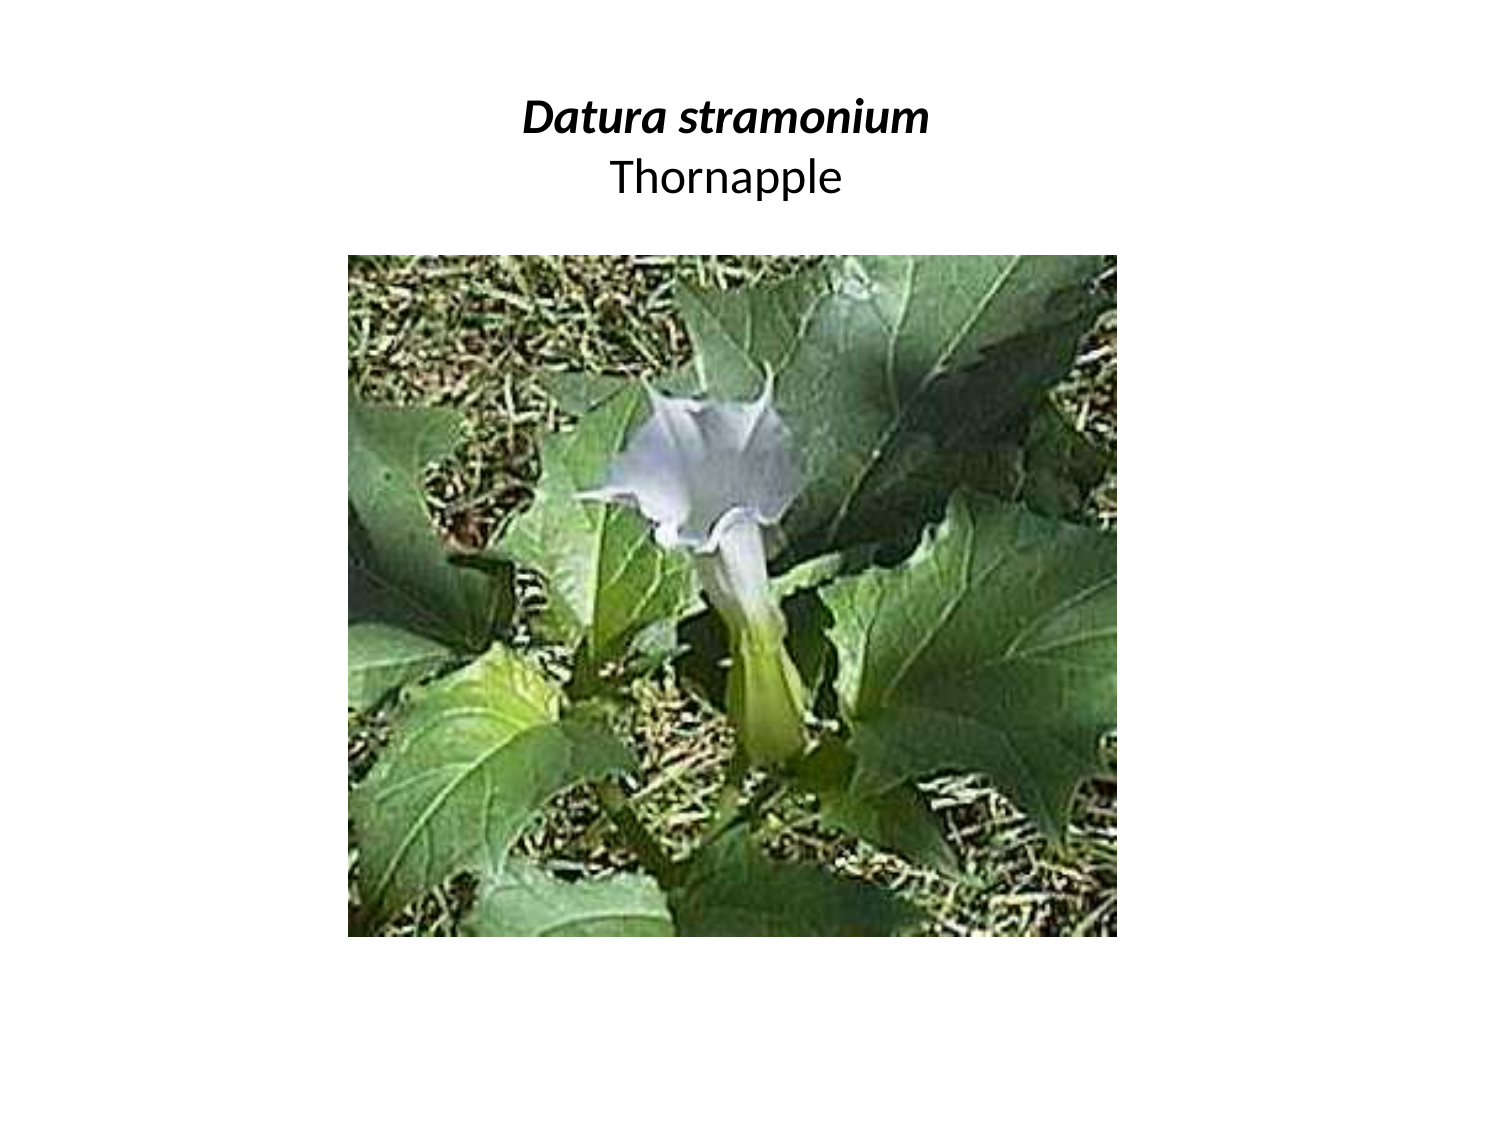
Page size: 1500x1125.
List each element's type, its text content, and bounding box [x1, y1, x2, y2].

title Datura stramonium Thornapple [112, 66, 1341, 220]
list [348, 255, 1117, 938]
